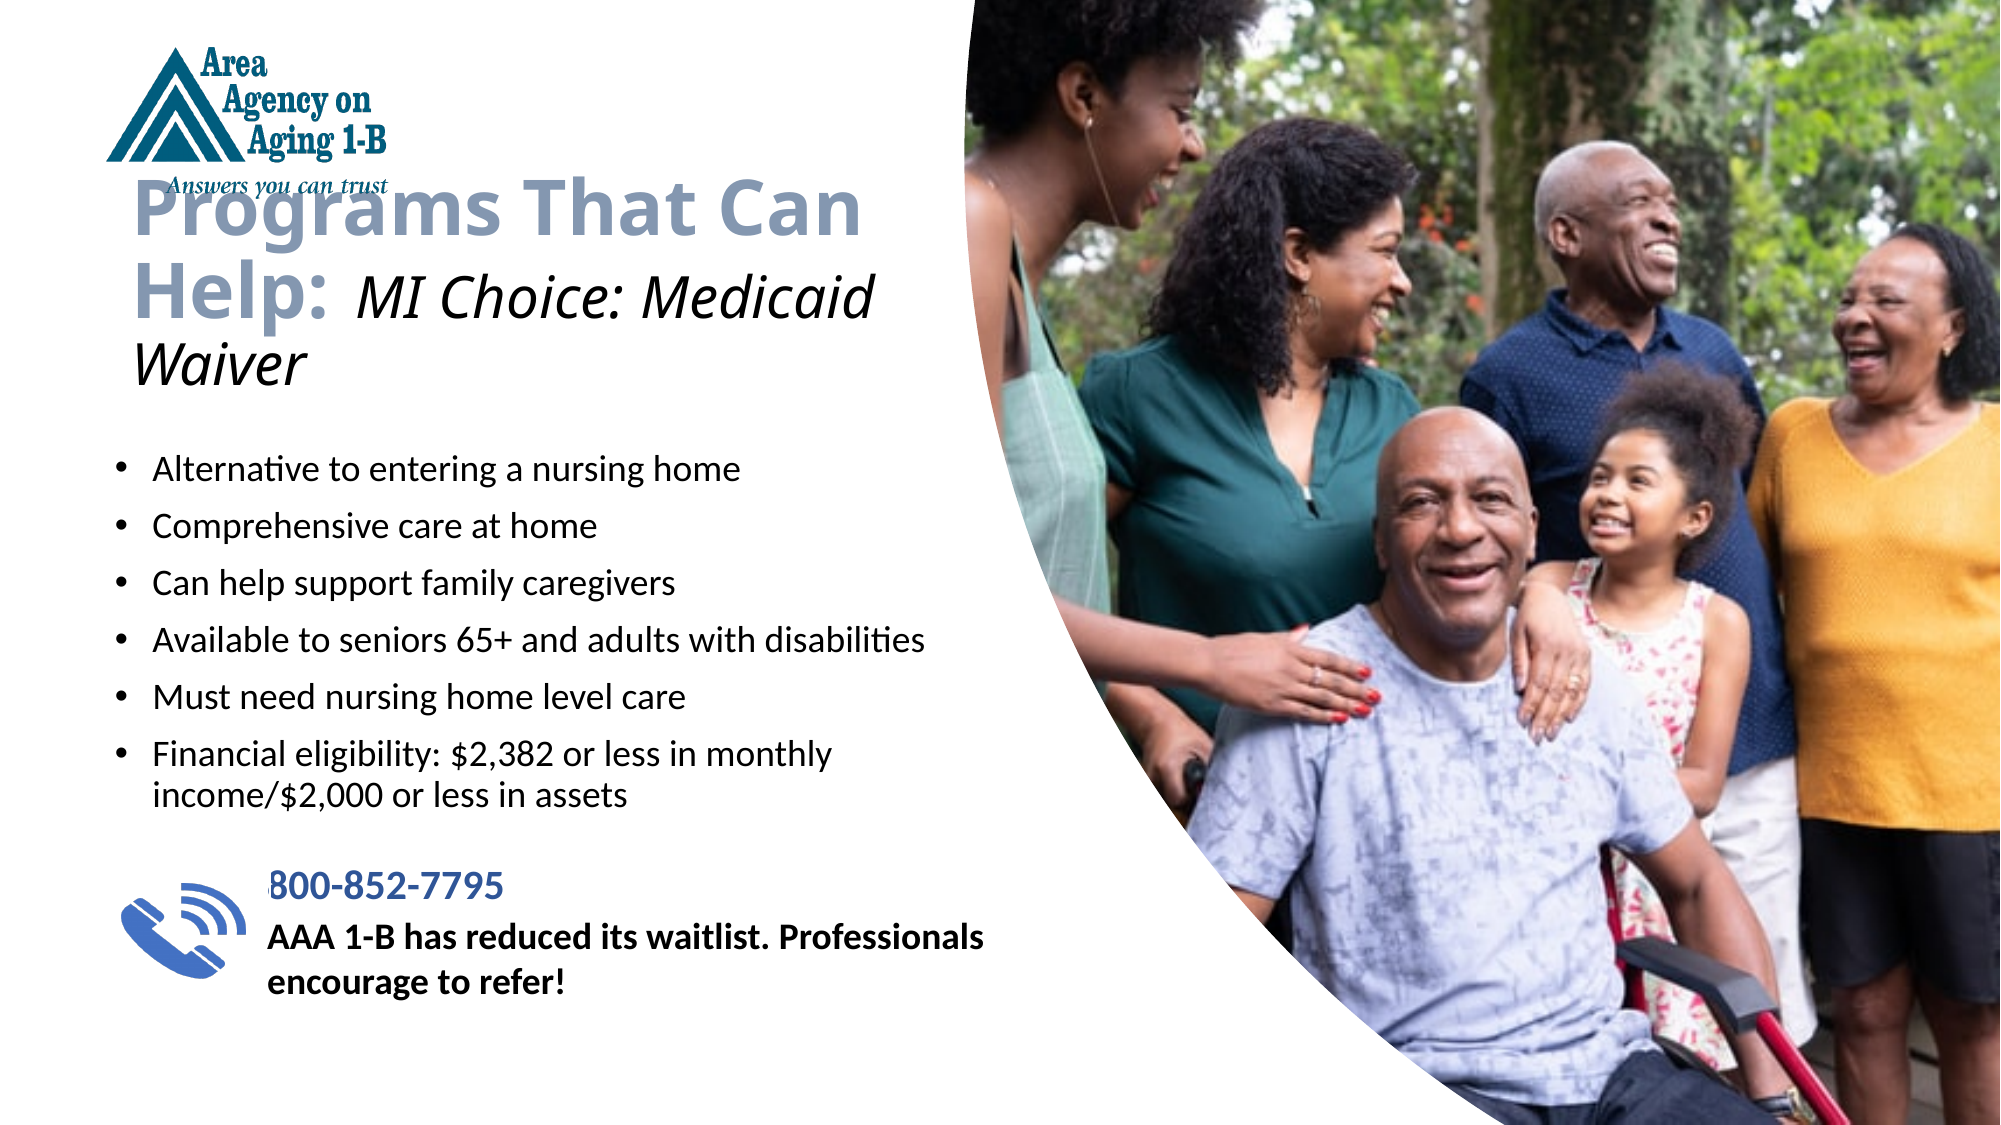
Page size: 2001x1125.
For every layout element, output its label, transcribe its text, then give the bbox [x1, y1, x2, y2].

text_box AAA 1-B has reduced its waitlist. Professionals encourage to refer! [252, 904, 964, 1125]
picture [101, 41, 390, 203]
text_box Programs That Can Help: MI Choice: Medicaid Waiver [115, 144, 956, 396]
text_box Alternative to entering a nursing home Comprehensive care at home Can help support family caregivers Available to seniors 65+ and adults with disabilities Must need nursing home level care Financial eligibility: $2,382 or less in monthly income/$2,000 or less in assets [43, 396, 964, 845]
text_box [92, 861, 271, 1000]
picture [964, 0, 2000, 1125]
text_box 800-852-7795 [252, 850, 598, 904]
